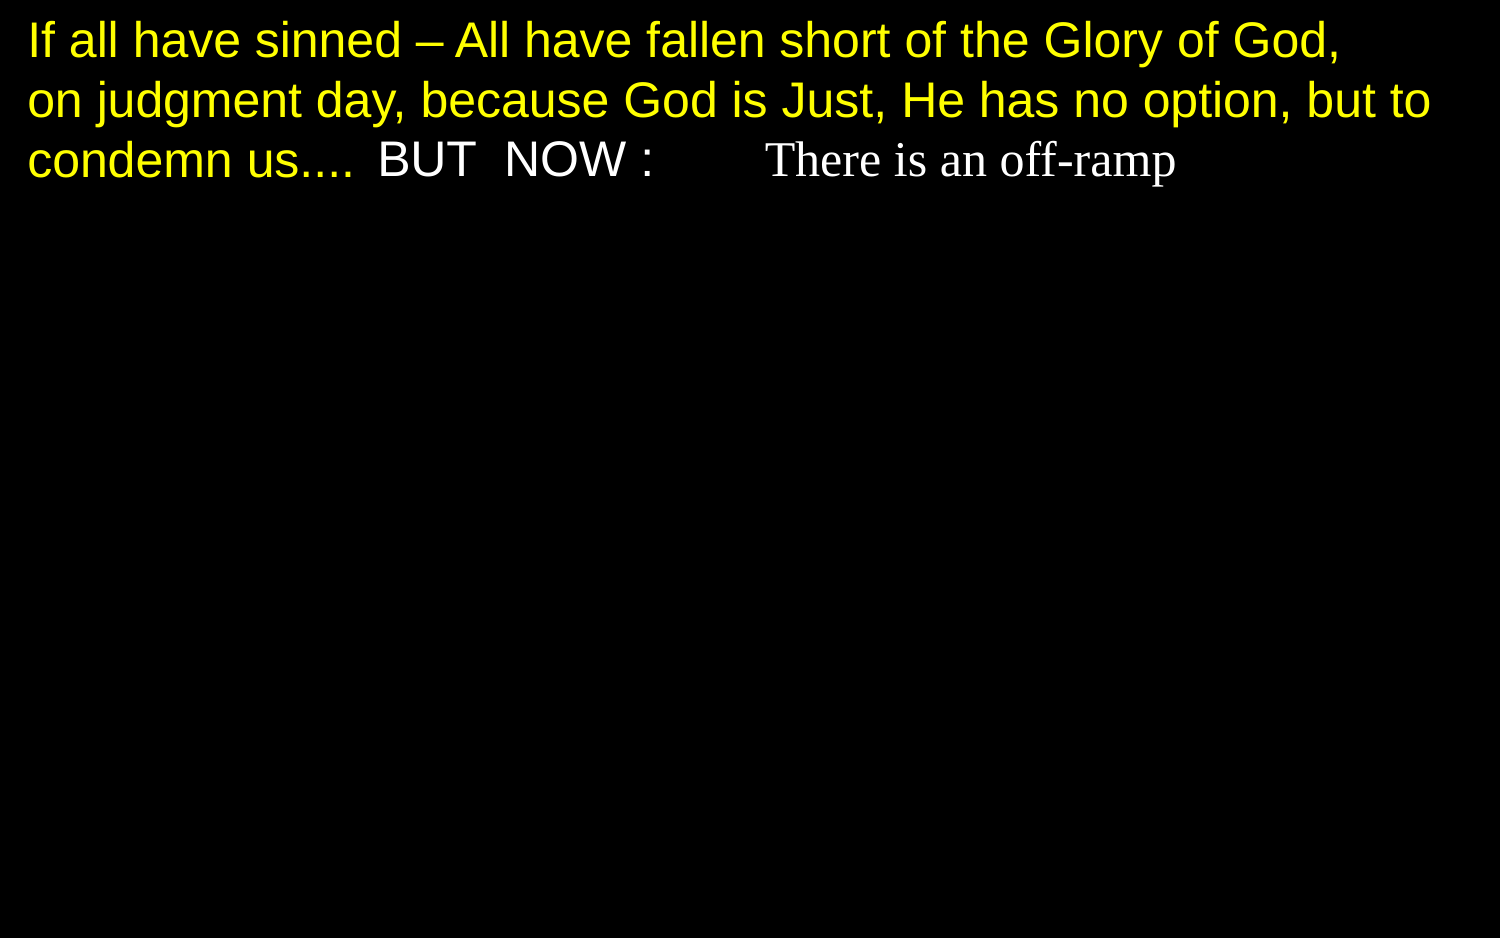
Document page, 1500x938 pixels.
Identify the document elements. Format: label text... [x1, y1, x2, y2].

text_box BUT NOW : [362, 118, 713, 194]
text_box If all have sinned – All have fallen short of the Glory of God, on judgment day, because God is Just, He has no option, but to condemn us.... [12, 0, 1500, 195]
text_box There is an off-ramp [750, 118, 1225, 194]
